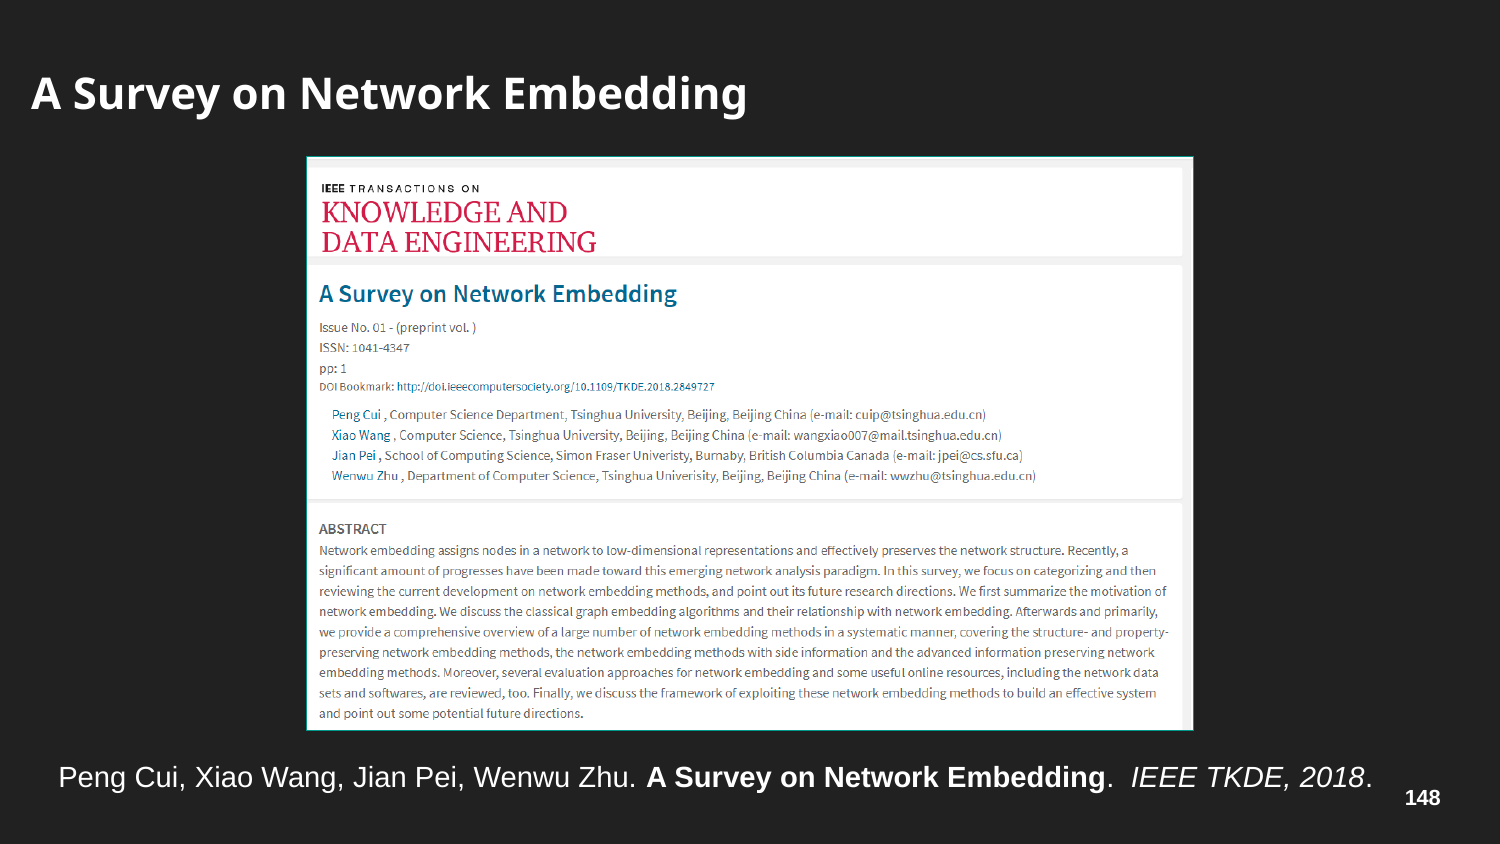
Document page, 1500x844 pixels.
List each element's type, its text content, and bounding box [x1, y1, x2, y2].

text_box A Survey on Network Embedding [19, 13, 1273, 177]
slide_number 148 [1389, 764, 1480, 830]
text_box Peng Cui, Xiao Wang, Jian Pei, Wenwu Zhu. A Survey on Network Embedding. IEEE TKDE, 2018. [43, 751, 1441, 802]
picture [305, 155, 1195, 731]
